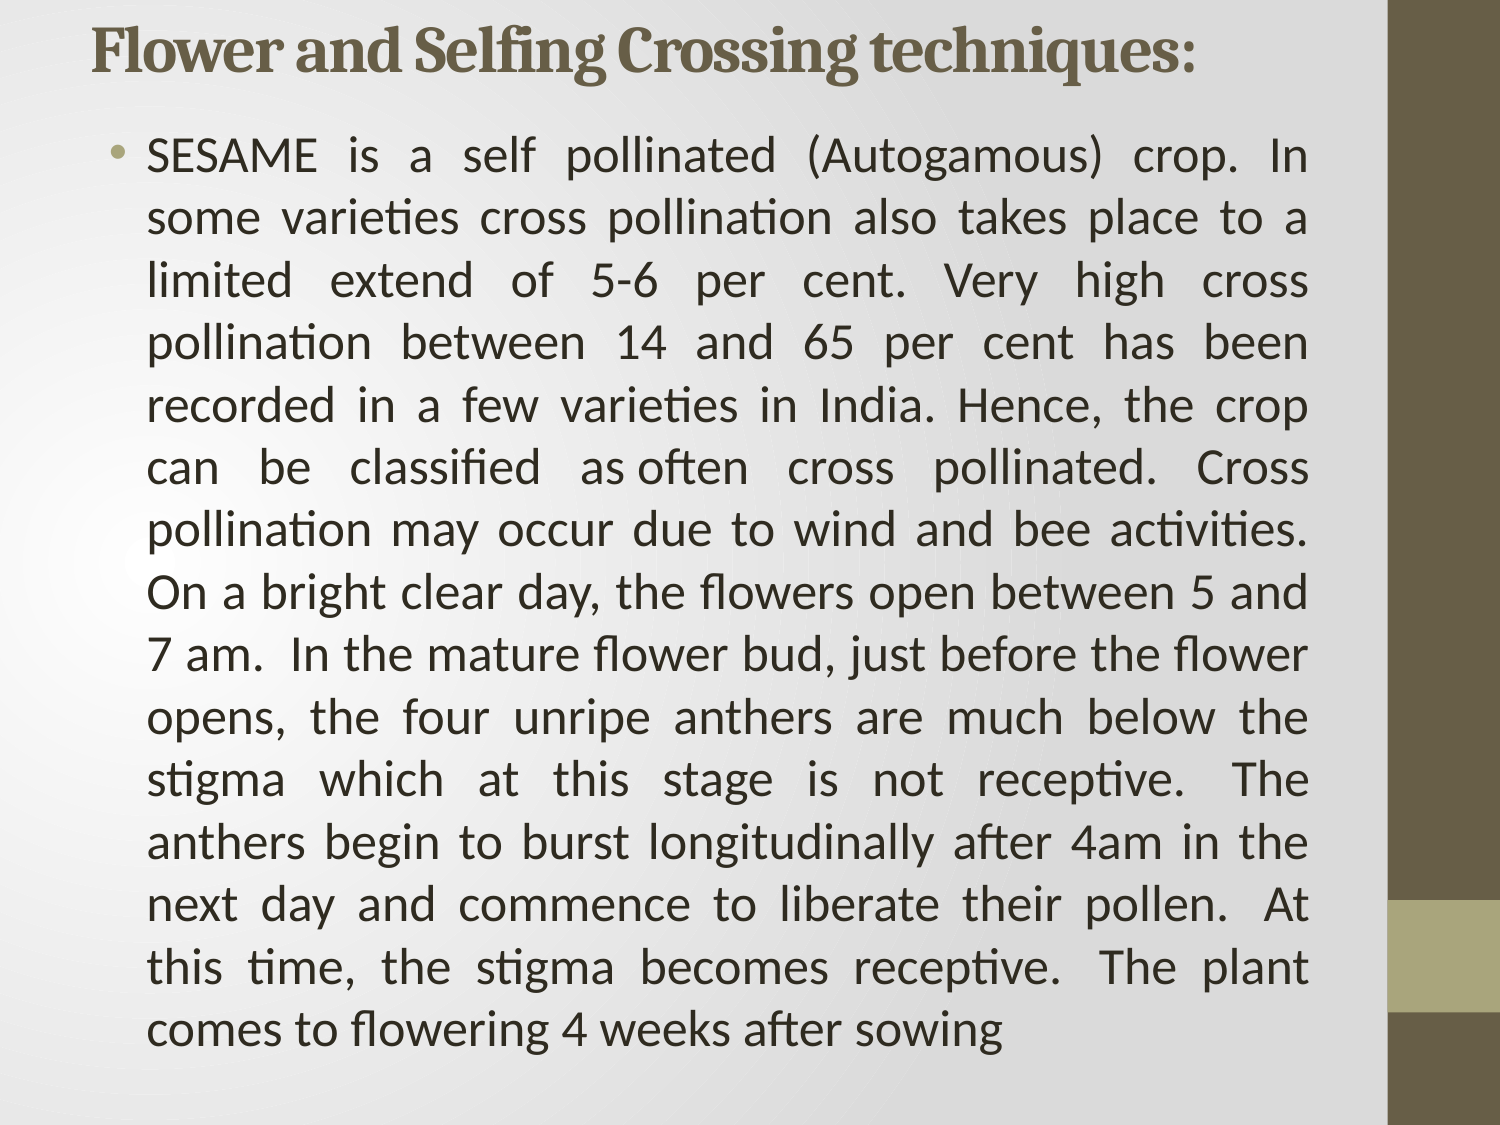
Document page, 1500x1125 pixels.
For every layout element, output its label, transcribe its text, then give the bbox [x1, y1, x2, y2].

list SESAME is a self pollinated (Autogamous) crop. In some varieties cross pollination also takes place to a limited extend of 5-6 per cent. Very high cross pollination between 14 and 65 per cent has been recorded in a few varieties in India. Hence, the crop can be classified as often cross pollinated. Cross pollination may occur due to wind and bee activities. On a bright clear day, the flowers open between 5 and 7 am. In the mature flower bud, just before the flower opens, the four unripe anthers are much below the stigma which at this stage is not receptive. The anthers begin to burst longitudinally after 4am in the next day and commence to liberate their pollen. At this time, the stigma becomes receptive. The plant comes to flowering 4 weeks after sowing [75, 112, 1325, 1075]
title Flower and Selfing Crossing techniques: [75, 45, 1325, 112]
